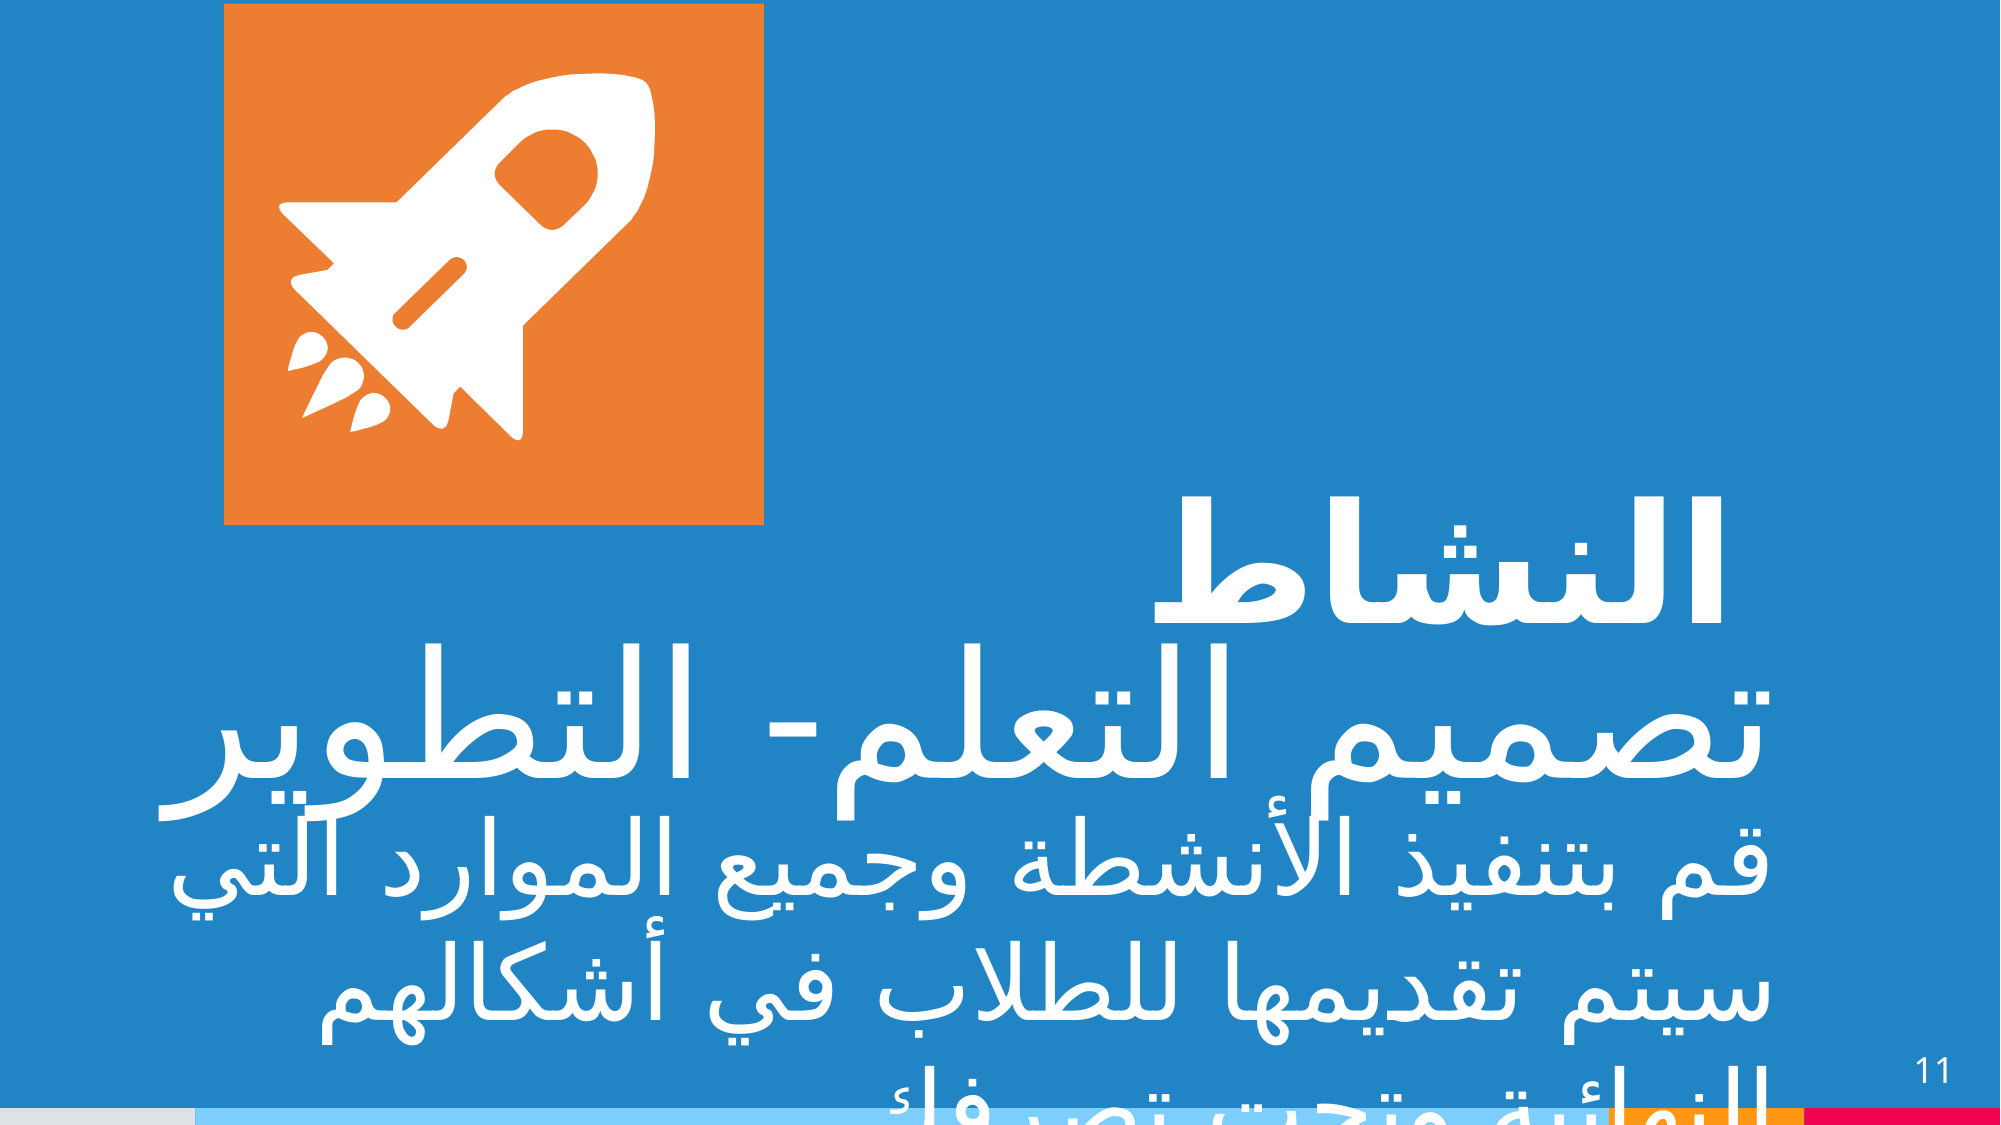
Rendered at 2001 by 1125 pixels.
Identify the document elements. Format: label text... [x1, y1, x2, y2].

text_box تصميم التعلم- التطوير [112, 581, 1798, 754]
text_box قم بتنفيذ الأنشطة وجميع الموارد التي سيتم تقديمها للطلاب في أشكالهم النهائية وتحت تصرفك [112, 771, 1798, 943]
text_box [278, 73, 656, 441]
text_box النشاط [307, 423, 1757, 581]
slide_number 11 [1854, 1027, 1975, 1096]
text_box [222, 2, 766, 527]
